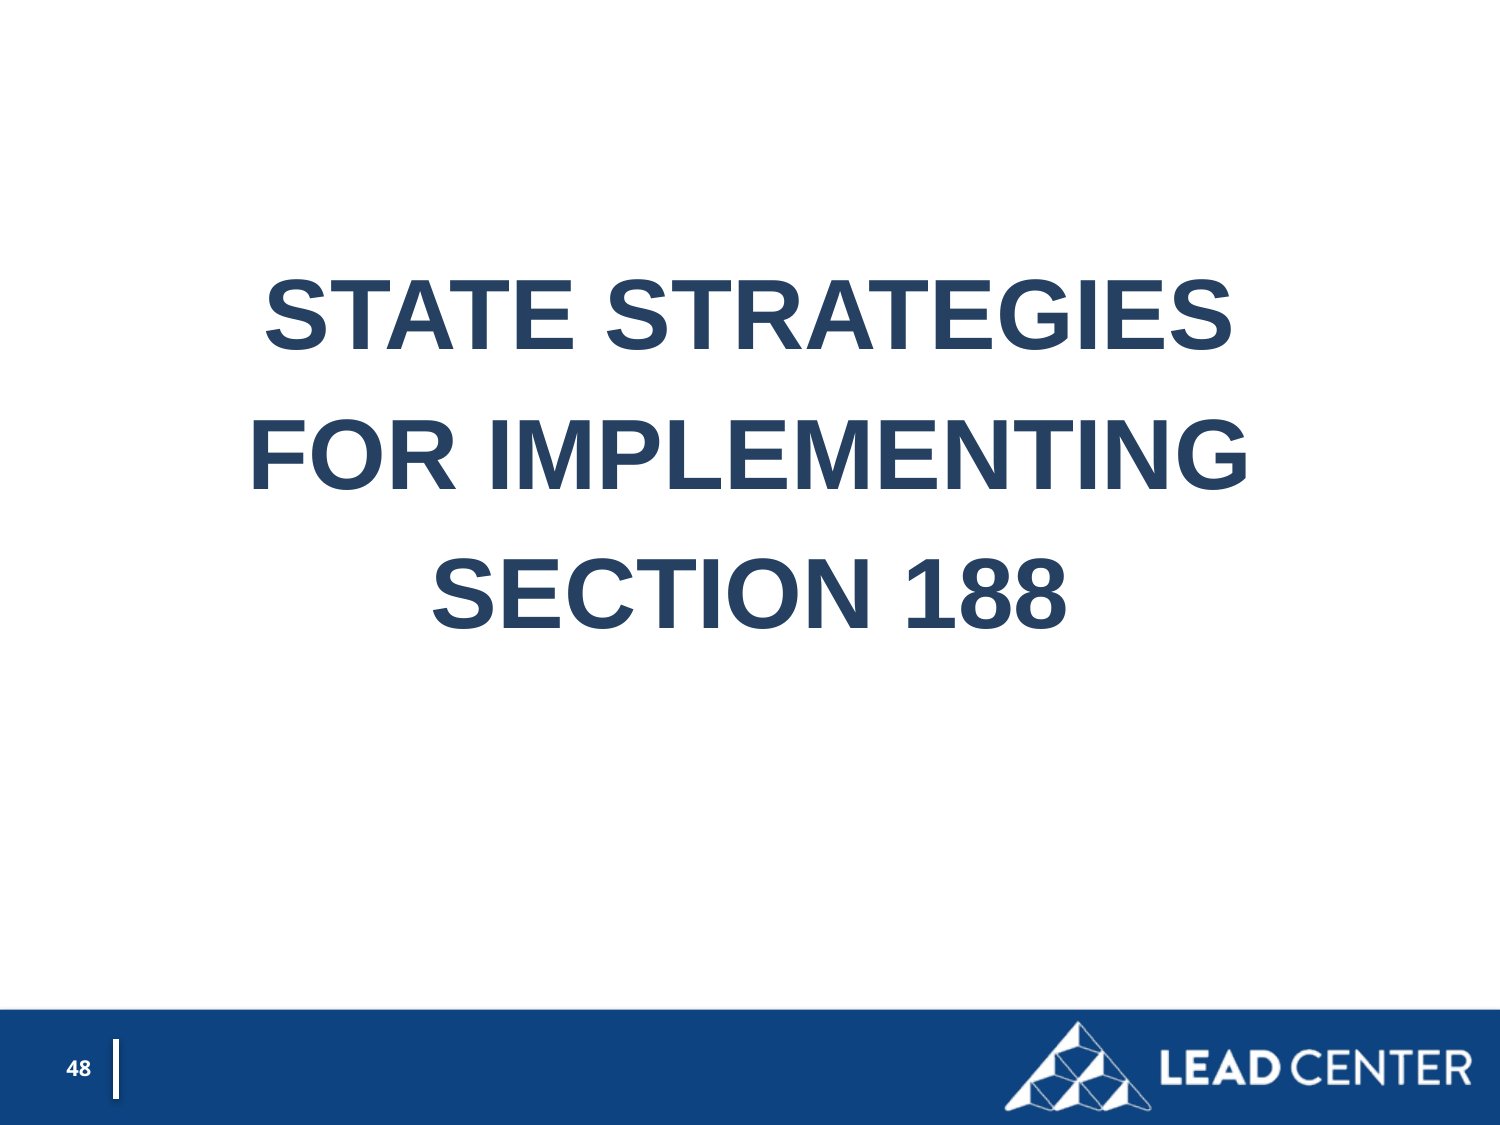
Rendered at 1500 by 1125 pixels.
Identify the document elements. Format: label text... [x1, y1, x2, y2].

slide_number 48 [17, 1039, 107, 1100]
picture [999, 1015, 1478, 1117]
list STATE STRATEGIES FOR IMPLEMENTING SECTION 188 [61, 241, 1439, 838]
